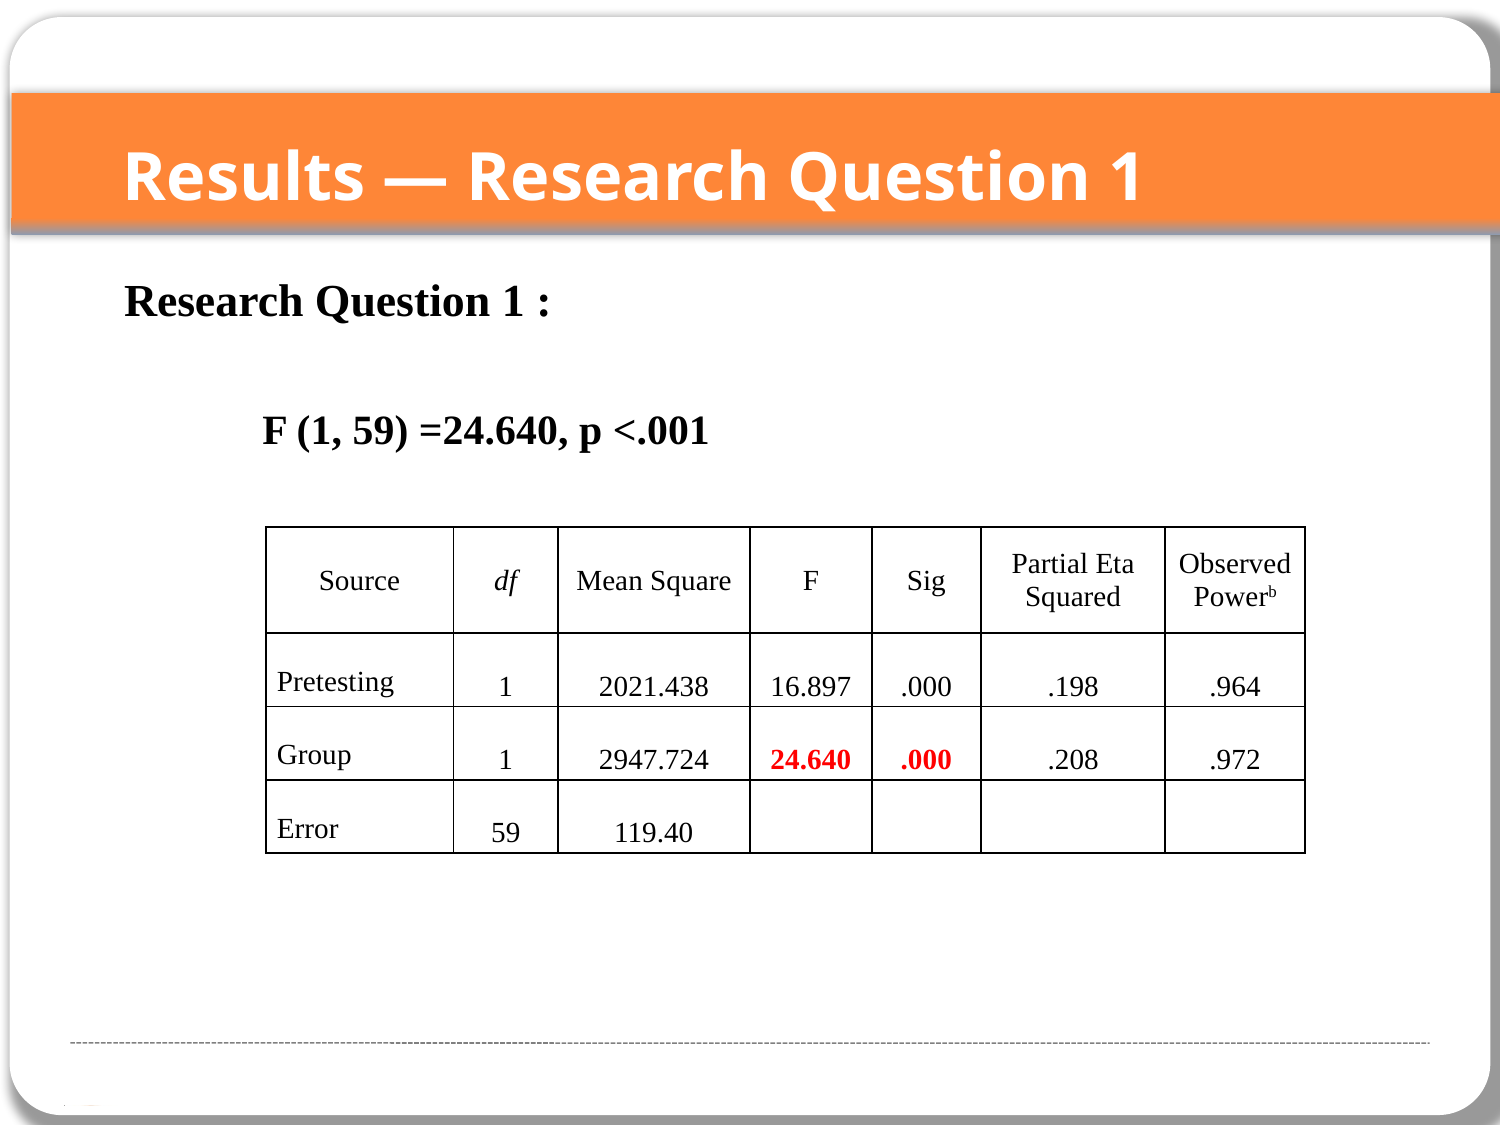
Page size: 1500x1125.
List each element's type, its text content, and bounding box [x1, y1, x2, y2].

table_header Sig [873, 528, 980, 632]
table_cell .964 [1166, 634, 1304, 706]
table_cell Error [267, 781, 453, 852]
table_cell Group [267, 707, 453, 779]
table_cell [751, 781, 871, 852]
table_cell 119.40 [559, 781, 749, 852]
table_cell Pretesting [267, 634, 453, 706]
table_header df [454, 528, 557, 632]
table_cell [982, 781, 1164, 852]
table_cell .208 [982, 707, 1164, 779]
table_header Mean Square [559, 528, 749, 632]
table_cell 2021.438 [559, 634, 749, 706]
text_box [10, 92, 1500, 236]
table_cell [873, 781, 980, 852]
table_header Partial Eta Squared [982, 528, 1164, 632]
table_cell .198 [982, 634, 1164, 706]
table_cell .000 [873, 634, 980, 706]
table_cell 1 [454, 634, 557, 706]
table_cell 2947.724 [559, 707, 749, 779]
text_box Research Question 1 : F (1, 59) =24.640, p <.001 [75, 184, 1376, 1035]
table_cell [1166, 781, 1304, 852]
table_cell .000 [873, 707, 980, 779]
table_cell 24.640 [751, 707, 871, 779]
table_cell 1 [454, 707, 557, 779]
table_header Source [267, 528, 453, 632]
table_cell 59 [454, 781, 557, 852]
table_cell 16.897 [751, 634, 871, 706]
table_cell .972 [1166, 707, 1304, 779]
table_header Observed Powerb [1166, 528, 1304, 632]
text_box Results — Research Question 1 [56, 126, 1163, 302]
table_header F [751, 528, 871, 632]
